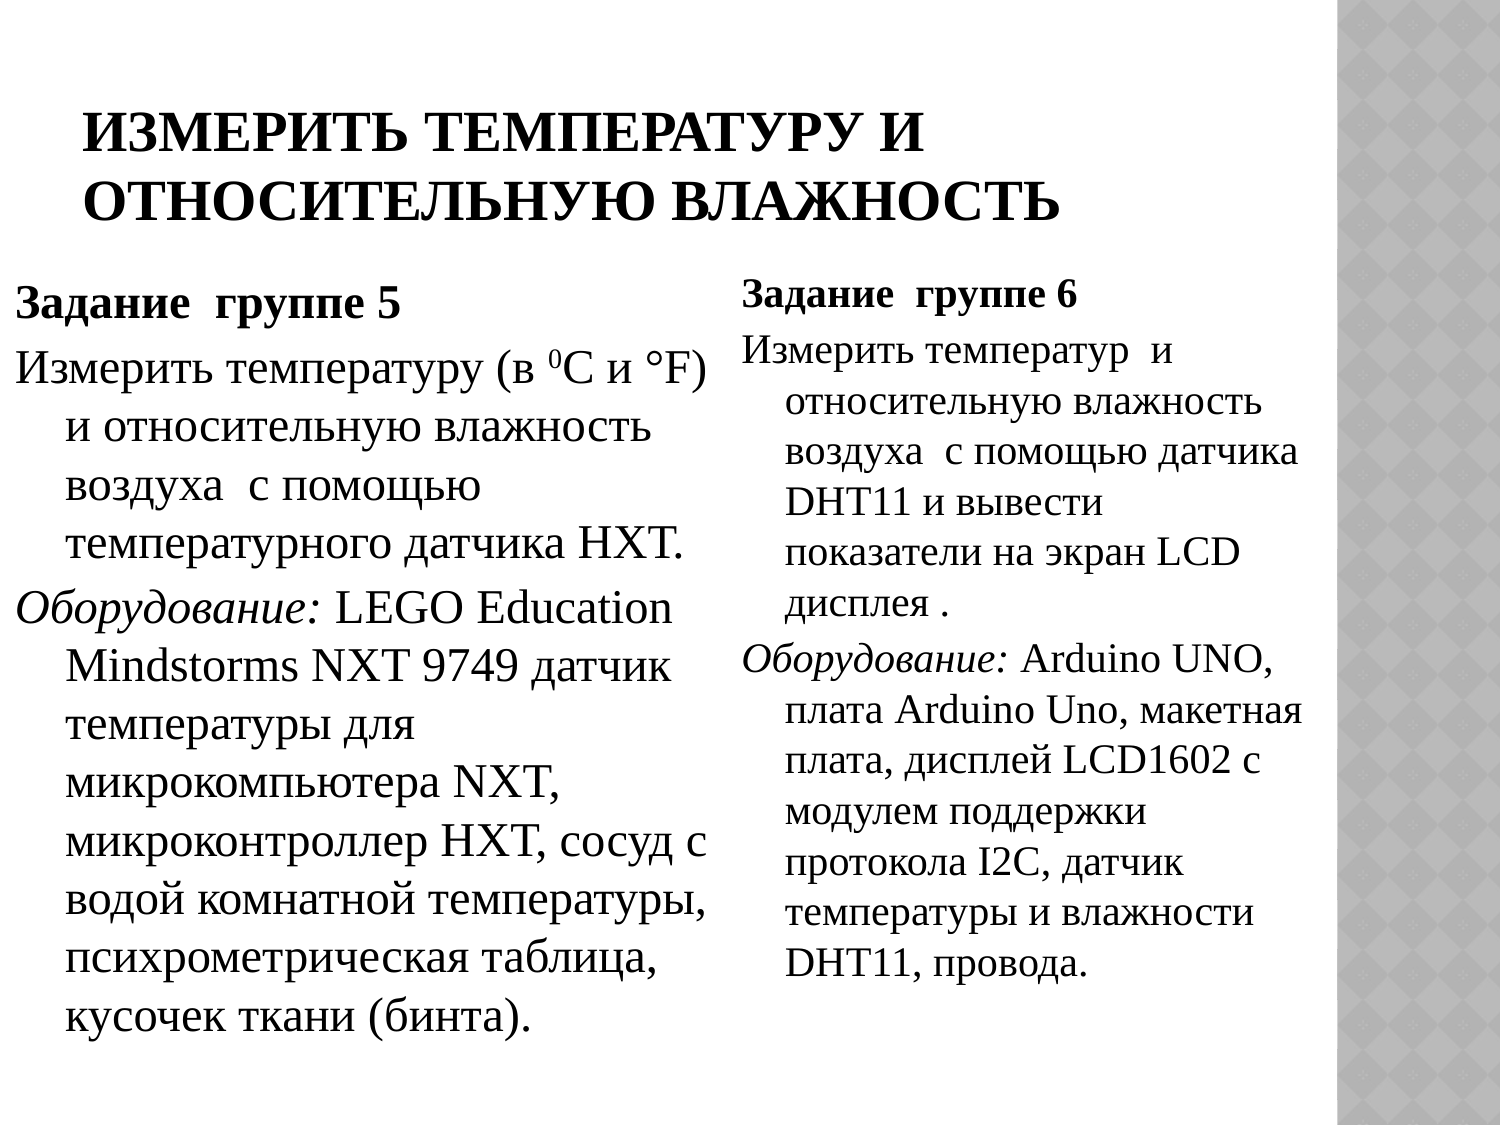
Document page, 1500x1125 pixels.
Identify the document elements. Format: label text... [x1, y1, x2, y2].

title Измерить температуру и относительную влажность [75, 45, 1465, 233]
list Задание группе 6 Измерить температур и относительную влажность воздуха с помощью датчика DHT11 и вывести показатели на экран LCD дисплея . Оборудование: Arduino UNO, плата Arduino Uno, макетная плата, дисплей LCD1602 c модулем поддержки протокола I2C, датчик температуры и влажности DHT11, провода. [726, 257, 1325, 1001]
list Задание группе 5 Измерить температуру (в 0С и °F) и относительную влажность воздуха с помощью температурного датчика НХТ. Оборудование: LEGO Education Mindstorms NXT 9749 датчик температуры для микрокомпьютера NXT, микроконтроллер НХТ, сосуд с водой комнатной температуры, психрометрическая таблица, кусочек ткани (бинта). [0, 262, 739, 1067]
